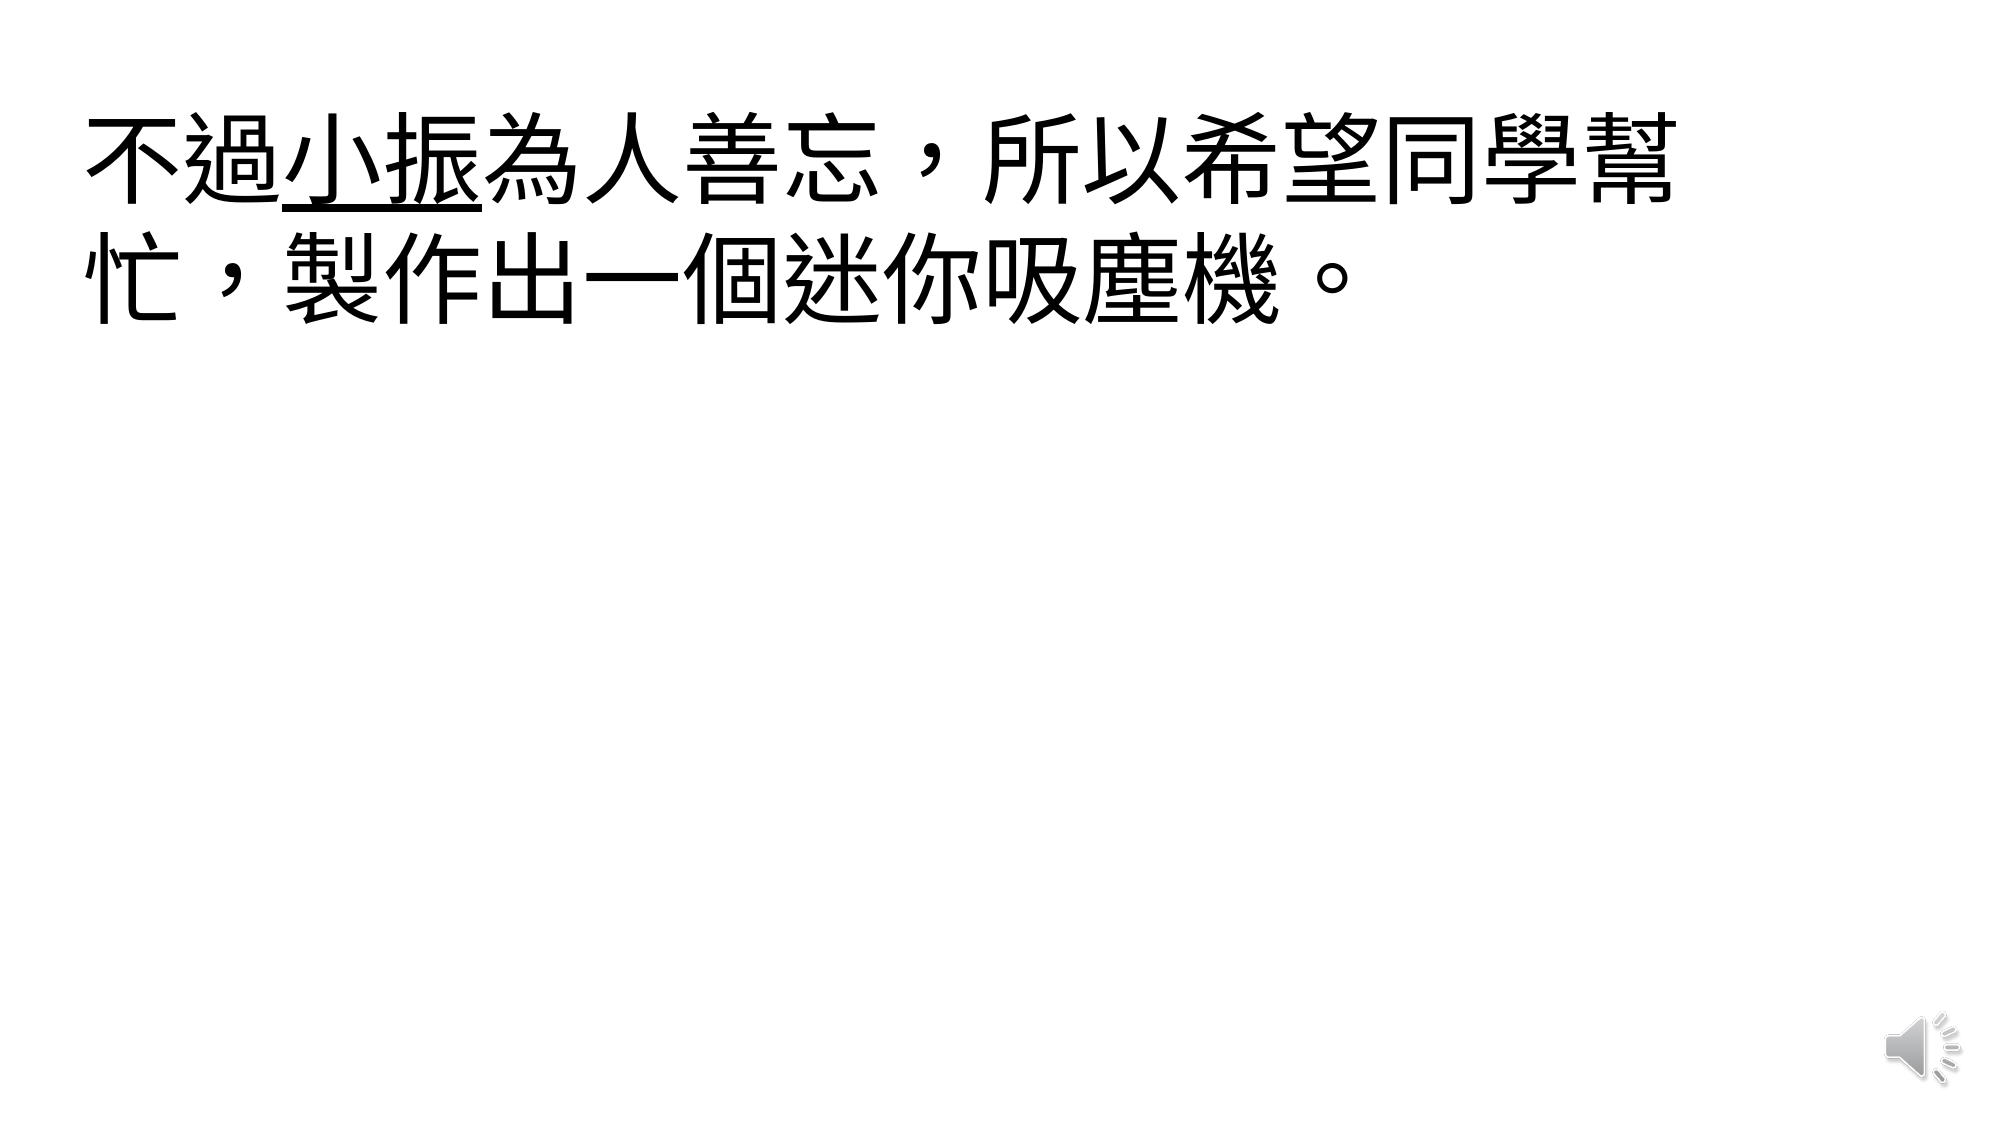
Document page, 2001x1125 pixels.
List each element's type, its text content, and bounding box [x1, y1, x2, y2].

picture [1884, 1009, 1965, 1090]
text_box 不過小振為人善忘，所以希望同學幫忙，製作出一個迷你吸塵機。 [67, 89, 1722, 345]
